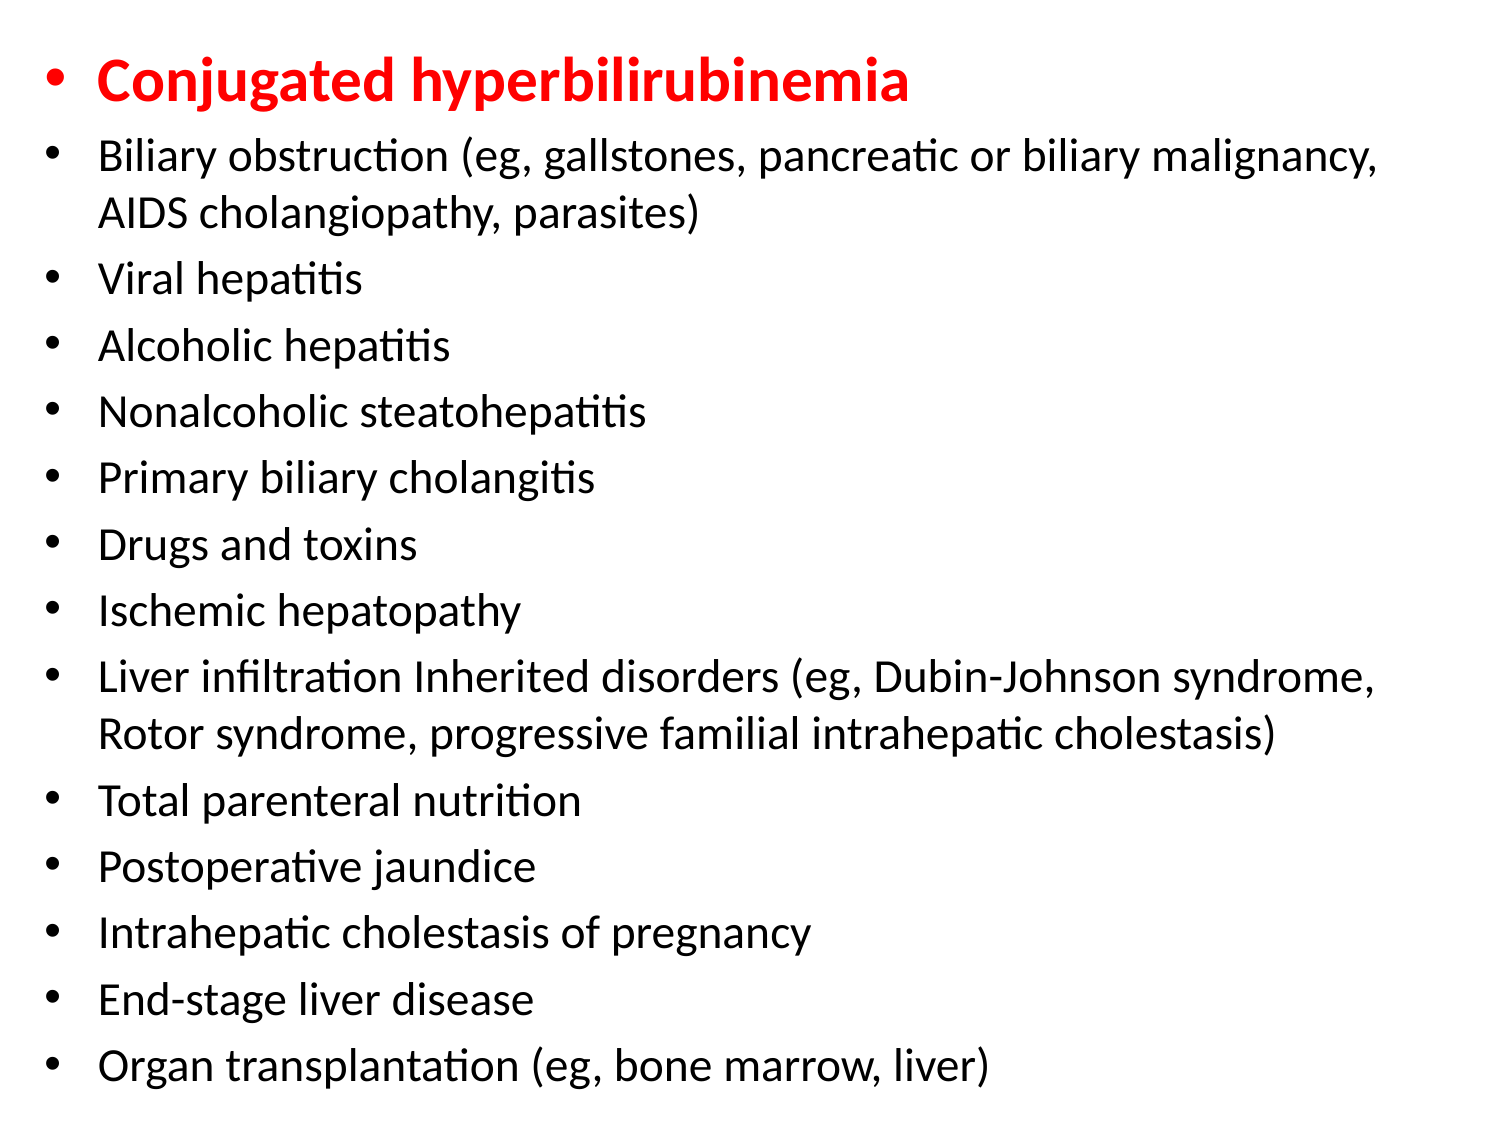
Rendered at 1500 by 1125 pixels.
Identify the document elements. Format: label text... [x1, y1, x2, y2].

list Conjugated hyperbilirubinemia Biliary obstruction (eg, gallstones, pancreatic or biliary malignancy, AIDS cholangiopathy, parasites) Viral hepatitis Alcoholic hepatitis Nonalcoholic steatohepatitis Primary biliary cholangitis Drugs and toxins Ischemic hepatopathy Liver infiltration Inherited disorders (eg, Dubin-Johnson syndrome, Rotor syndrome, progressive familial intrahepatic cholestasis) Total parenteral nutrition Postoperative jaundice Intrahepatic cholestasis of pregnancy End-stage liver disease Organ transplantation (eg, bone marrow, liver) [29, 30, 1483, 1106]
